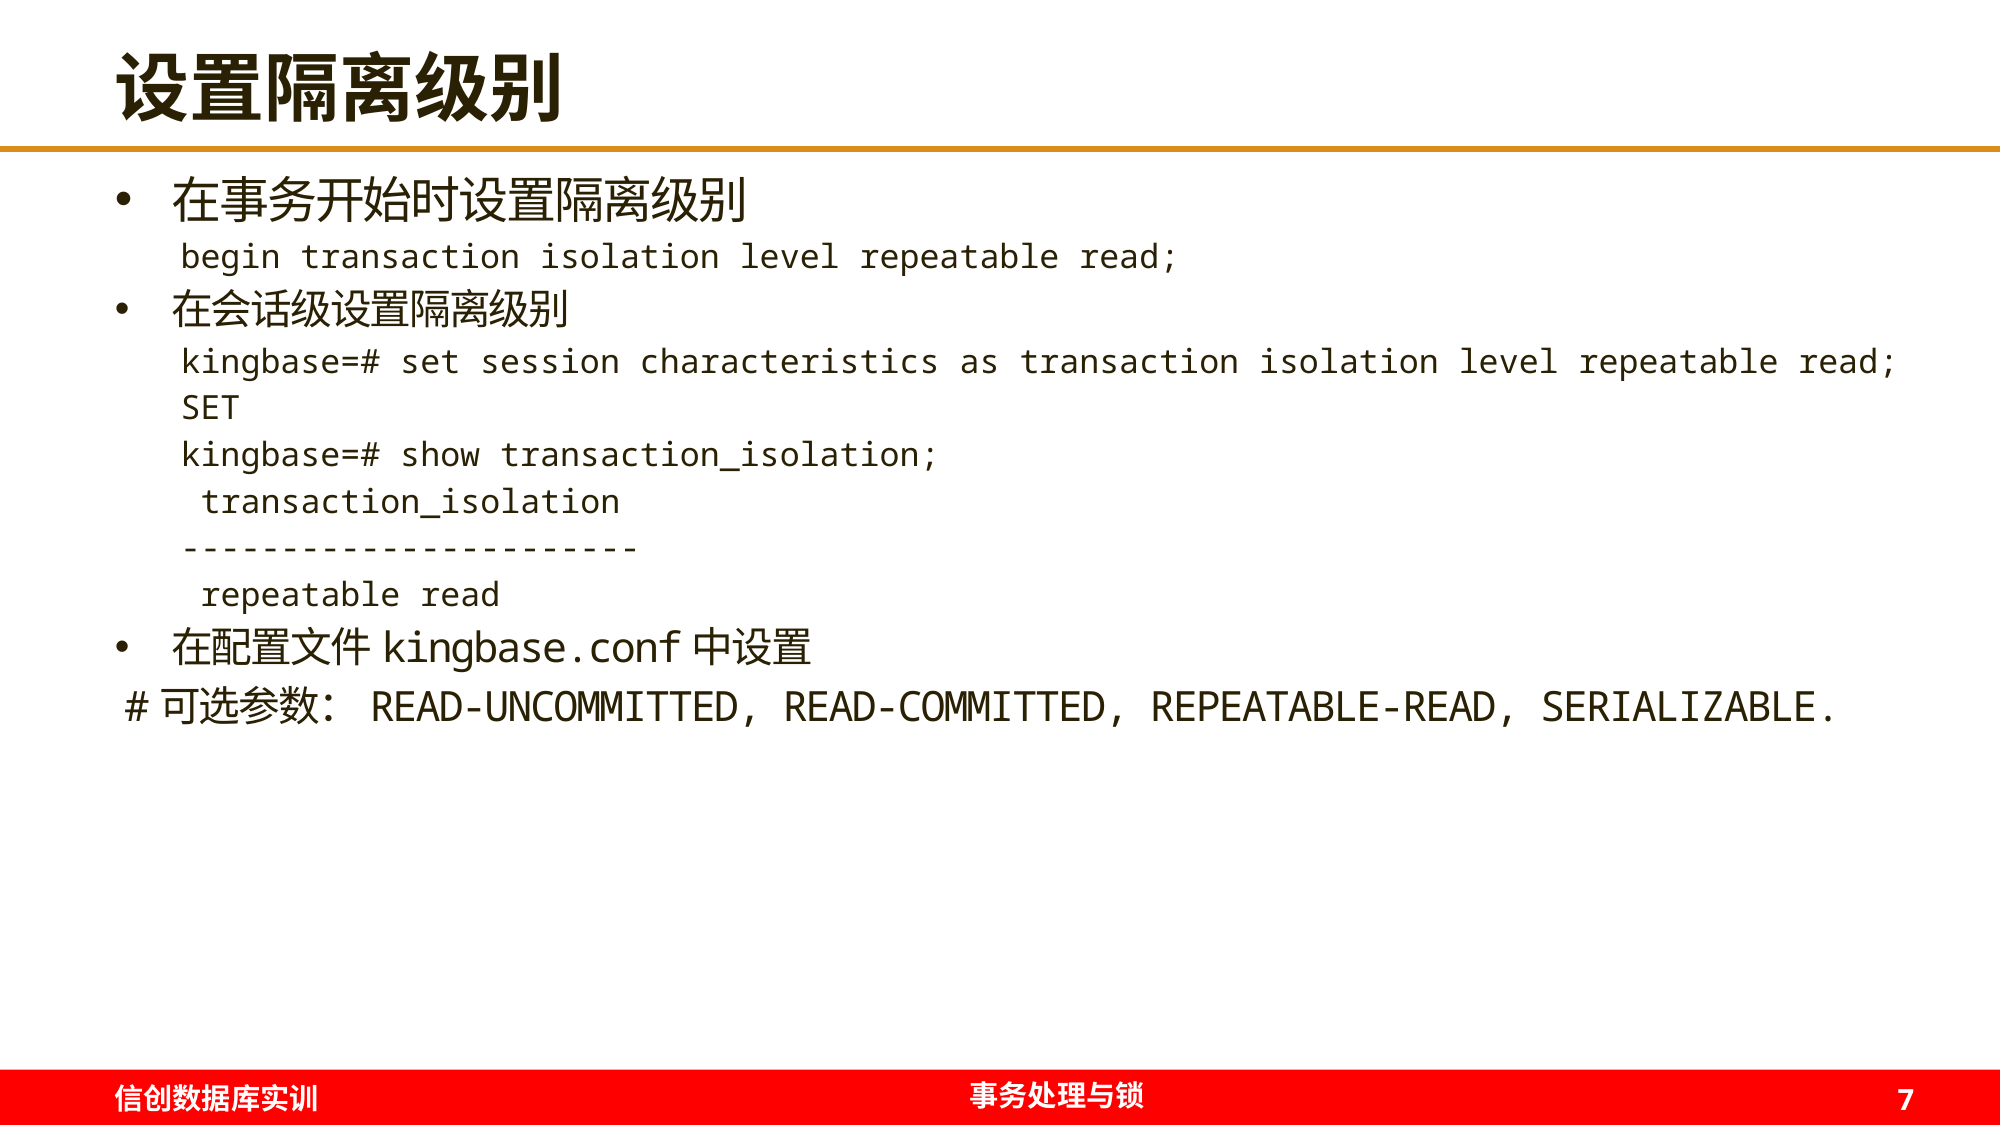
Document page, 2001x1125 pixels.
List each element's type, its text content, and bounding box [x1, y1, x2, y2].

title 设置隔离级别 [99, 21, 1922, 149]
list 在事务开始时设置隔离级别 begin transaction isolation level repeatable read; 在会话级设置隔离级别 kingbase=# set session characteristics as transaction isolation level repeatable read; SET kingbase=# show transaction_isolation; transaction_isolation ----------------------- repeatable read 在配置文件kingbase.conf中设置 #可选参数：READ-UNCOMMITTED, READ-COMMITTED, REPEATABLE-READ, SERIALIZABLE. [99, 160, 1930, 1054]
